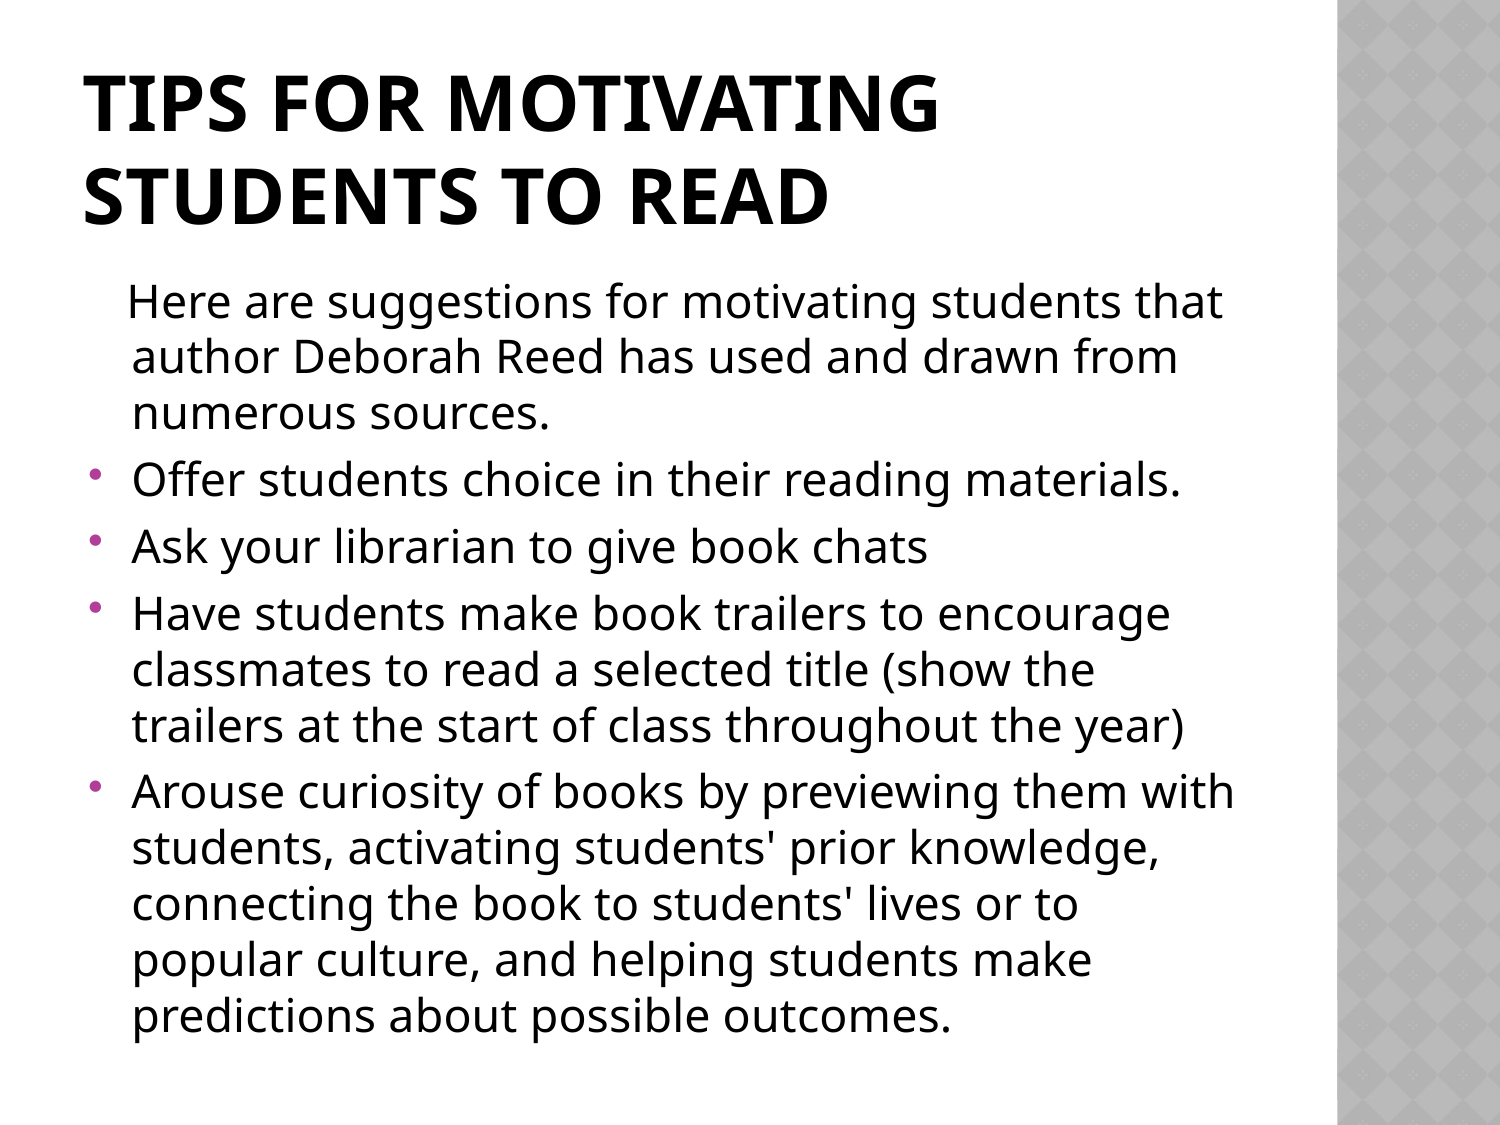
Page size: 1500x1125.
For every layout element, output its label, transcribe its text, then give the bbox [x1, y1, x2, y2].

list Here are suggestions for motivating students that author Deborah Reed has used and drawn from numerous sources. Offer students choice in their reading materials. Ask your librarian to give book chats Have students make book trailers to encourage classmates to read a selected title (show the trailers at the start of class throughout the year) Arouse curiosity of books by previewing them with students, activating students' prior knowledge, connecting the book to students' lives or to popular culture, and helping students make predictions about possible outcomes. [75, 264, 1263, 1059]
title Tips for motivating students to read [75, 52, 1263, 240]
